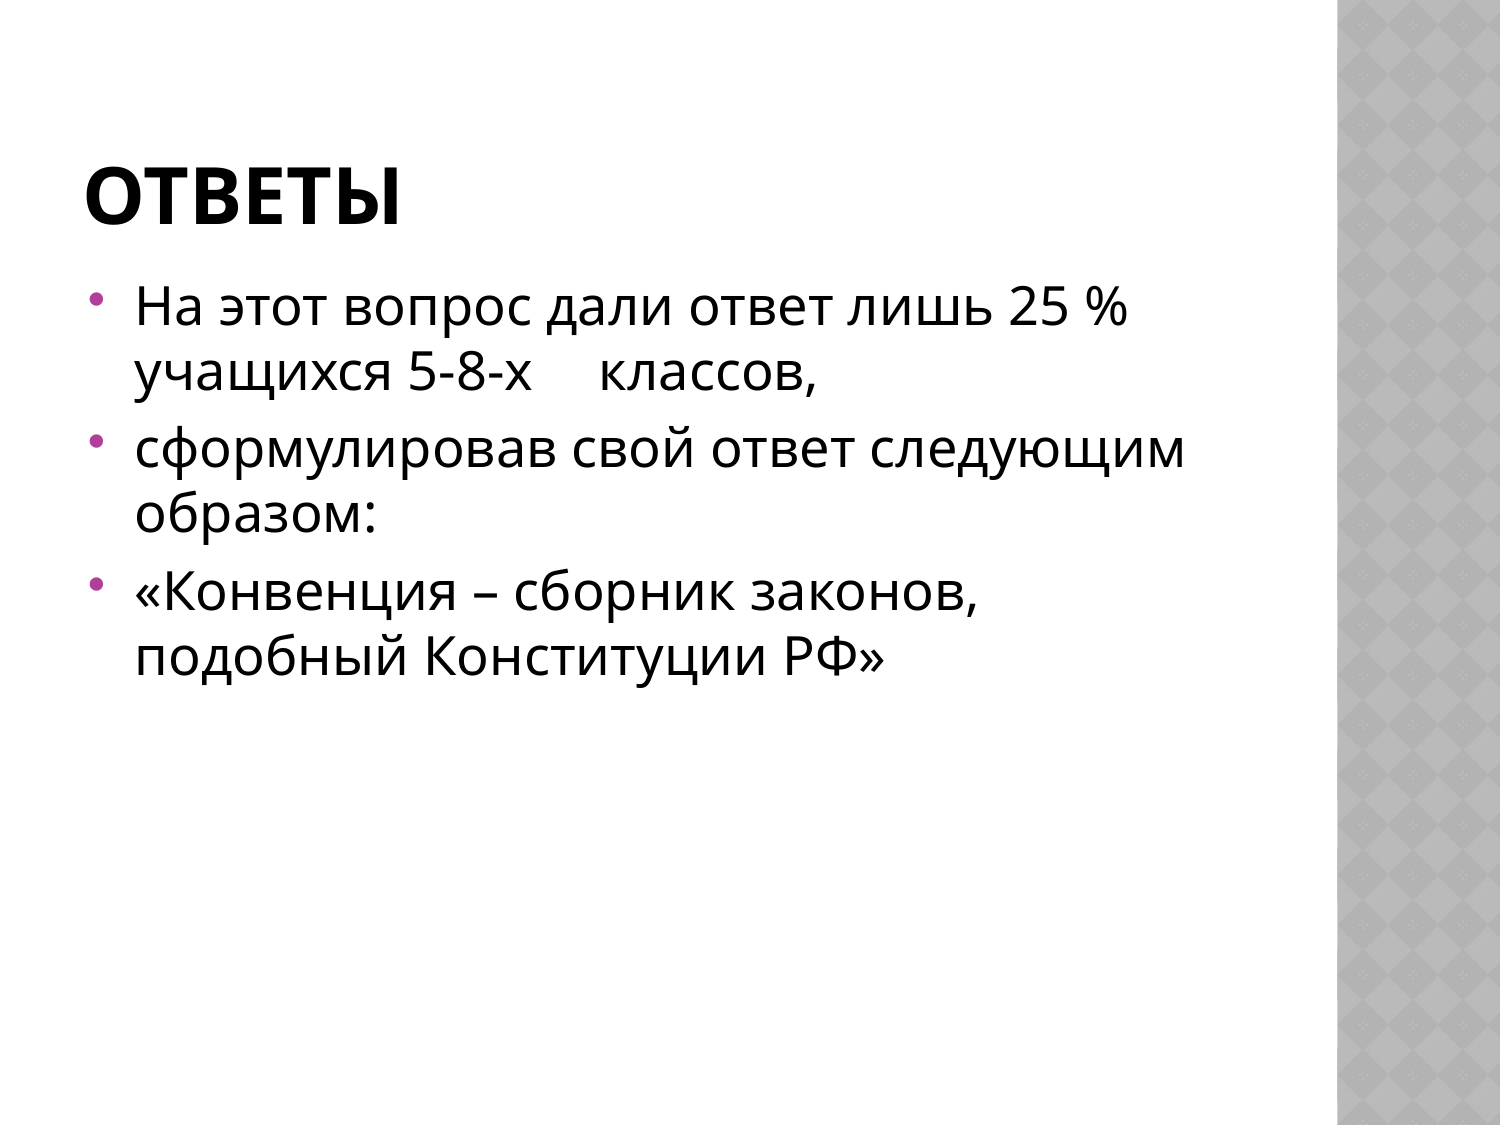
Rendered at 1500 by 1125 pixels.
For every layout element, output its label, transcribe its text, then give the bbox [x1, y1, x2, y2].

title Ответы [75, 52, 1263, 240]
list На этот вопрос дали ответ лишь 25 % учащихся 5-8-х классов, сформулировав свой ответ следующим образом: «Конвенция – сборник законов, подобный Конституции РФ» [75, 264, 1263, 1059]
